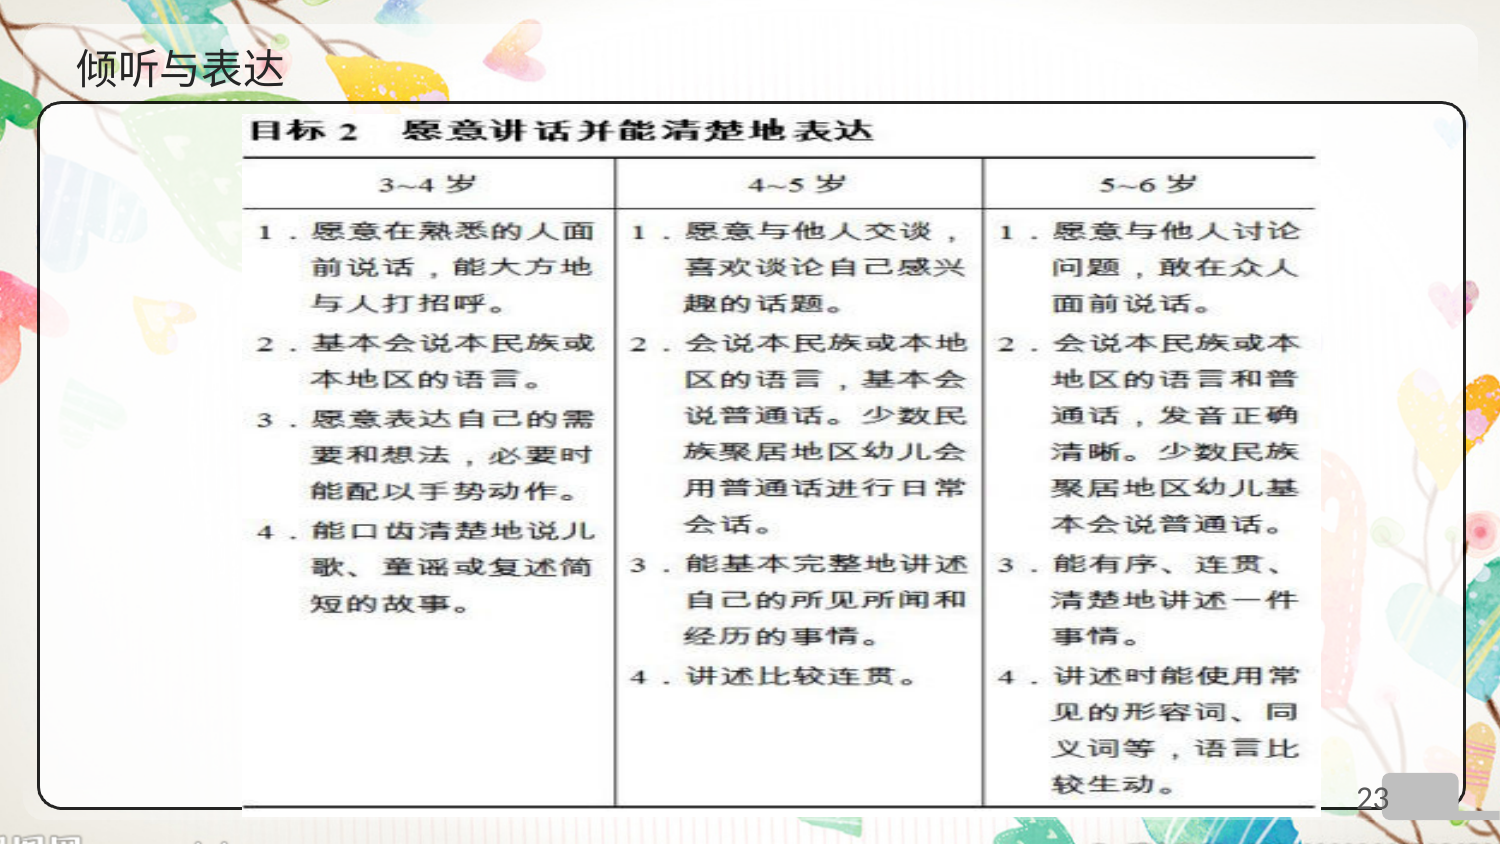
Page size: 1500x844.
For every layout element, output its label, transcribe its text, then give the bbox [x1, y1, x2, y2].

title 倾听与表达 [61, 39, 1412, 97]
picture [0, 0, 1500, 844]
